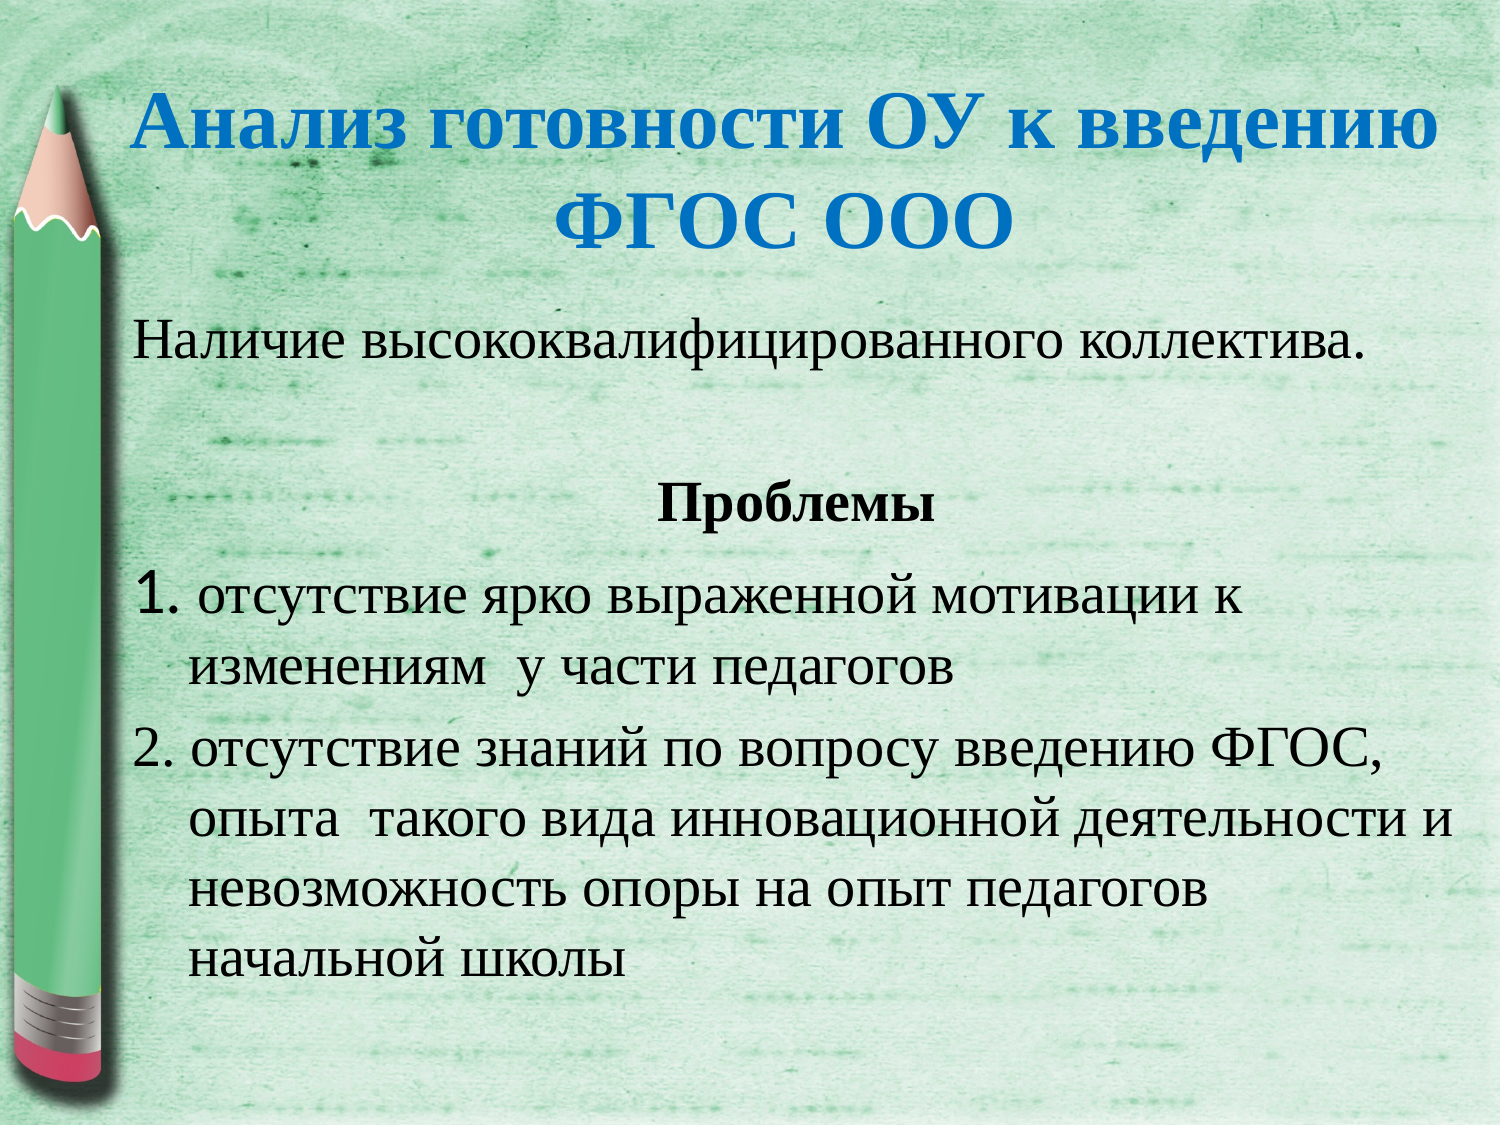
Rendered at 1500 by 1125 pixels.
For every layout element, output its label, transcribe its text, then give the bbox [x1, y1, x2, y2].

list Наличие высококвалифицированного коллектива. Проблемы 1. отсутствие ярко выраженной мотивации к изменениям у части педагогов 2. отсутствие знаний по вопросу введению ФГОС, опыта такого вида инновационной деятельности и невозможность опоры на опыт педагогов начальной школы [117, 128, 1477, 1047]
title Анализ готовности ОУ к введению ФГОС ООО [112, 45, 1459, 185]
picture [0, 0, 1500, 1125]
